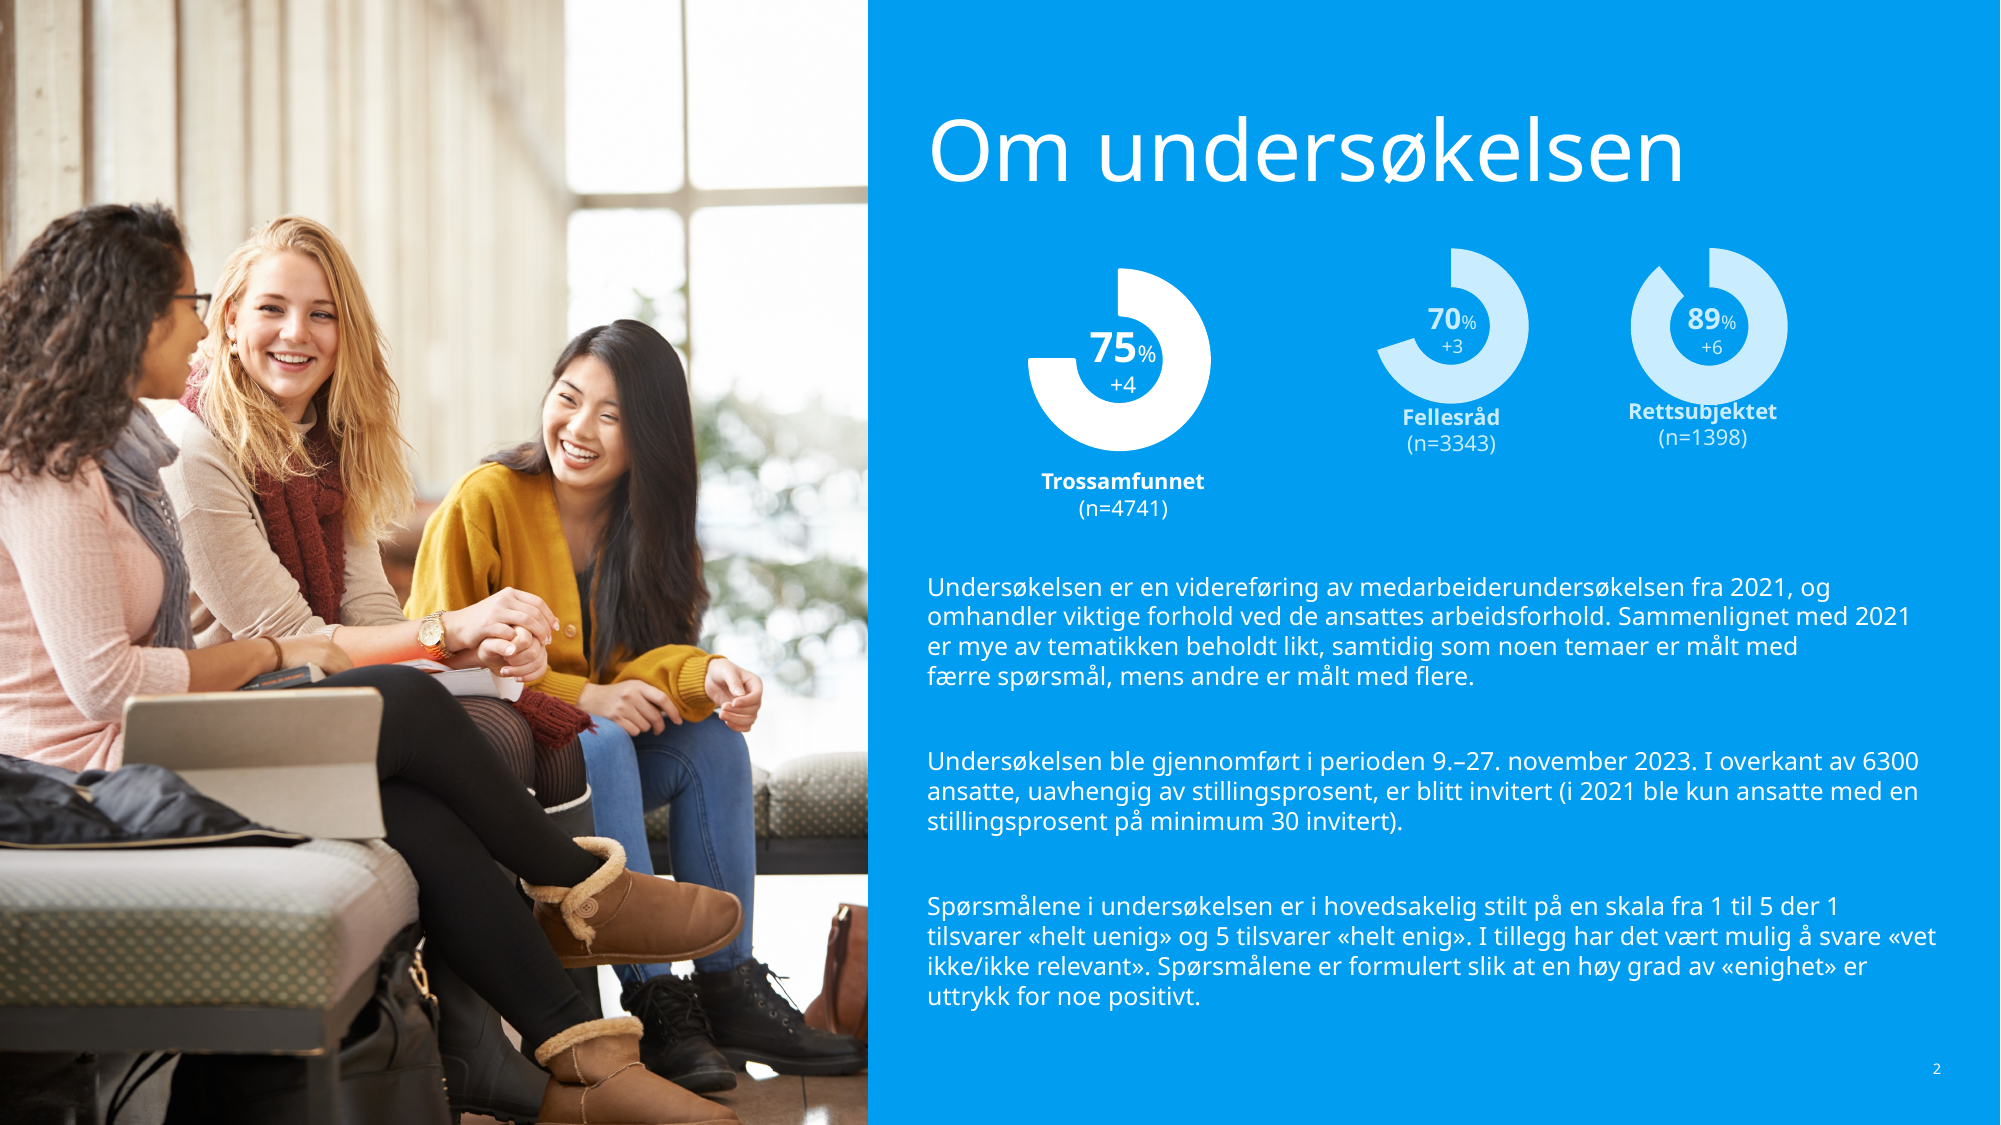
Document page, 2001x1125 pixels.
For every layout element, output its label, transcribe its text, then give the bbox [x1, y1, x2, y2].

text_box Rettsubjektet (n=1398) [1628, 409, 1778, 450]
title Om undersøkelsen [926, 107, 1942, 493]
text_box Fellesråd (n=3343) [1402, 407, 1501, 456]
text_box Trossamfunnet (n=4741) [1041, 467, 1206, 521]
list Undersøkelsen er en videreføring av medarbeiderundersøkelsen fra 2021, og omhandler viktige forhold ved de ansattes arbeidsforhold. Sammenlignet med 2021 er mye av tematikken beholdt likt, samtidig som noen temaer er målt med færre spørsmål, mens andre er målt med flere.​ Undersøkelsen ble gjennomført i perioden 9.–27. november 2023. I overkant av 6300 ansatte, uavhengig av stillingsprosent, er blitt invitert (i 2021 ble kun ansatte med en stillingsprosent på minimum 30 invitert). Spørsmålene i undersøkelsen er i hovedsakelig stilt på en skala fra 1 til 5 der 1 tilsvarer «helt uenig» og 5 tilsvarer «helt enig». I tillegg har det vært mulig å svare «vet ikke/ikke relevant». Spørsmålene er formulert slik at en høy grad av «enighet» er uttrykk for noe positivt.​ ​ ​ [926, 571, 1942, 1026]
picture [0, 0, 867, 1125]
chart [1579, 244, 1840, 409]
slide_number 2 [1838, 1062, 1942, 1081]
chart [1329, 245, 1573, 407]
chart [926, 229, 1313, 461]
